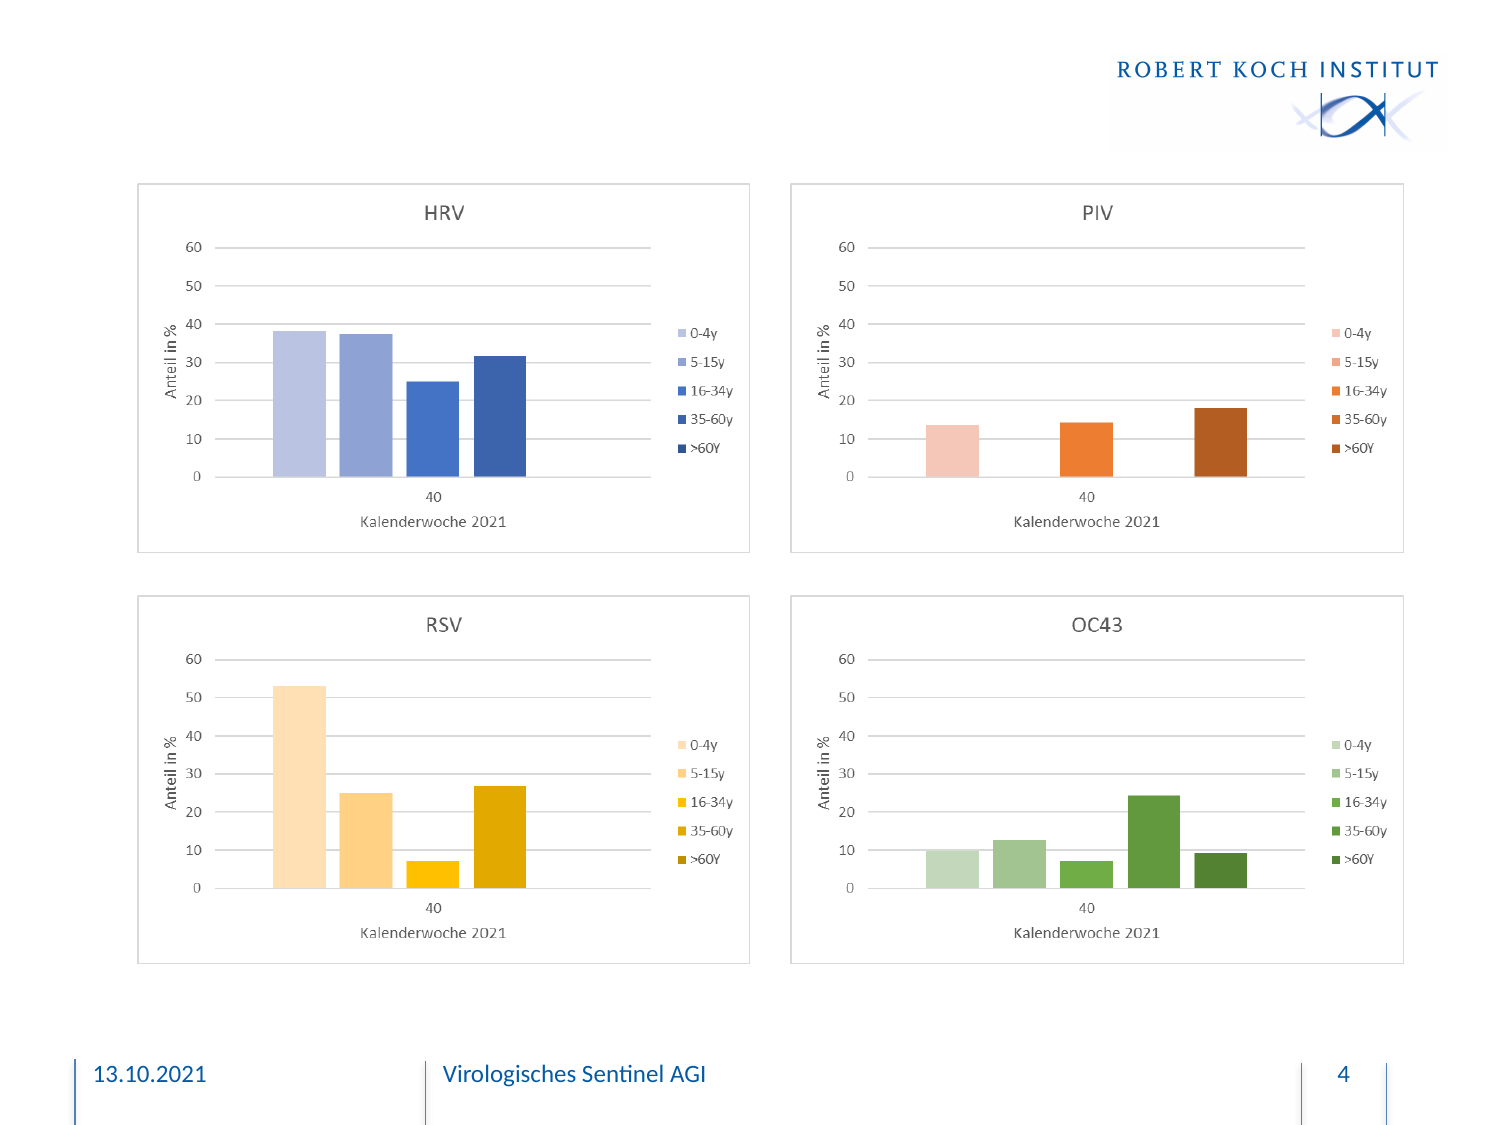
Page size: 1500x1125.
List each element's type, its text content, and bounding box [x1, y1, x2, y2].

picture [790, 595, 1404, 964]
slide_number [92, 1042, 398, 1103]
picture [136, 595, 751, 964]
picture [790, 183, 1404, 553]
picture [1109, 53, 1447, 152]
footer Virologisches Sentinel AGI [442, 1042, 918, 1103]
slide_number 4 [1302, 1042, 1385, 1103]
picture [136, 183, 751, 553]
